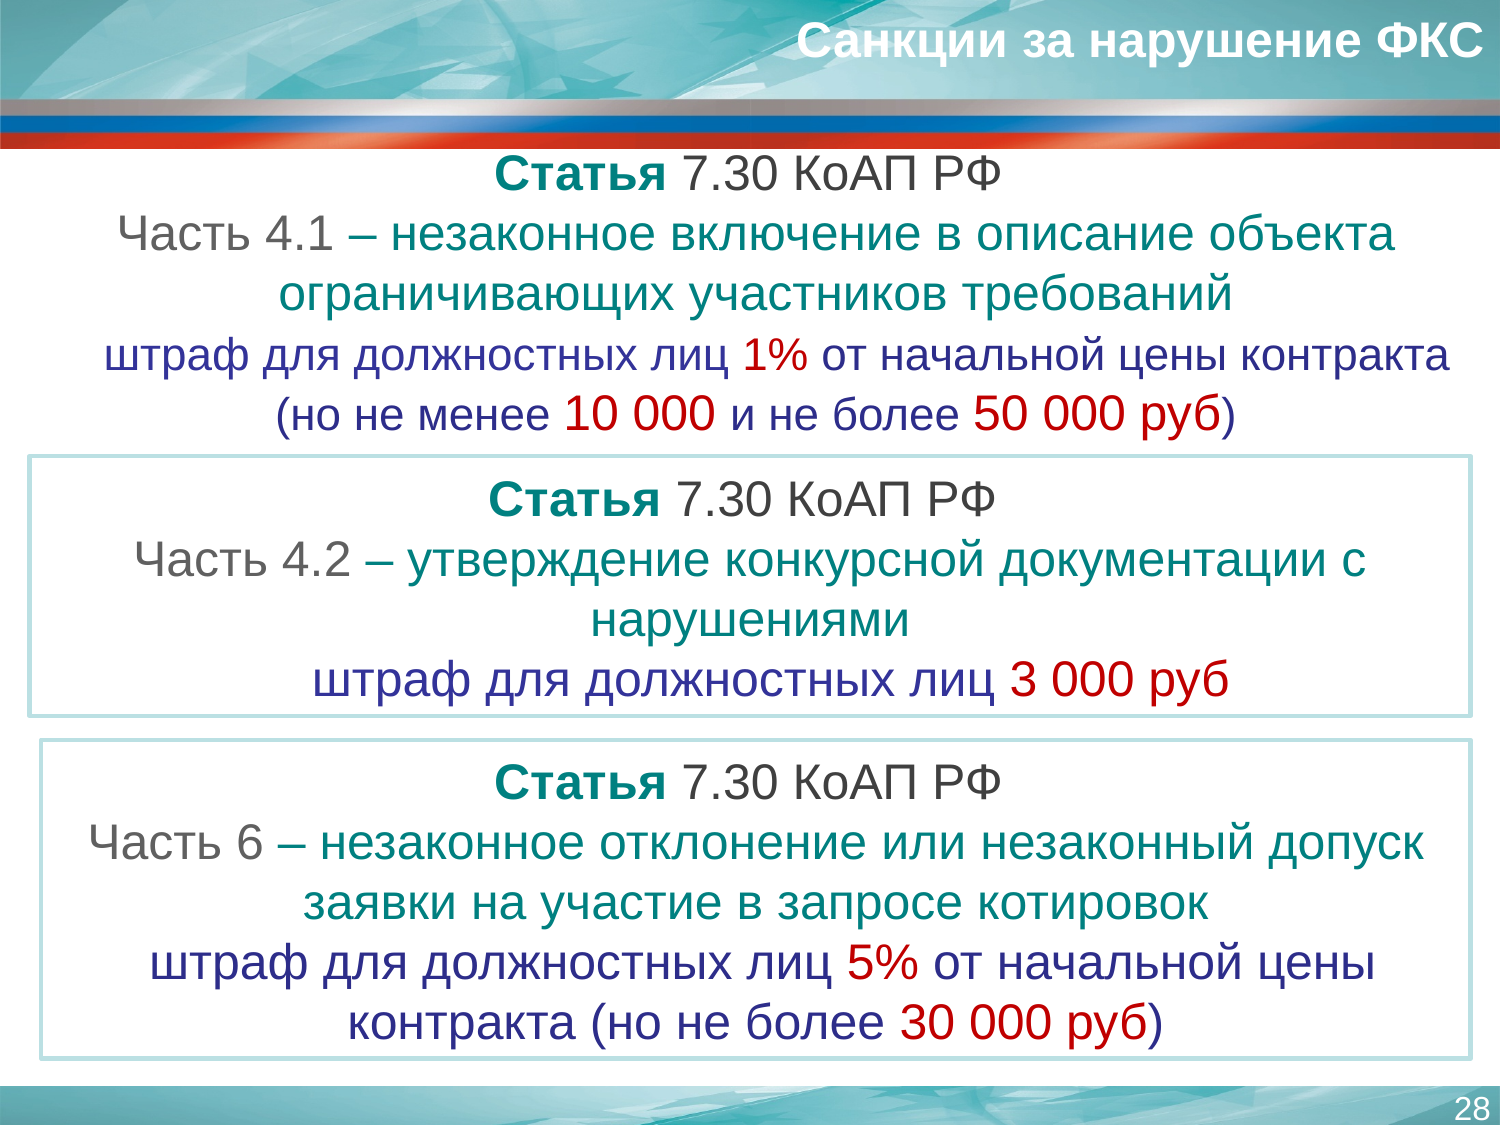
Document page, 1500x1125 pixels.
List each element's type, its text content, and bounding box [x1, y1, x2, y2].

slide_number 28 [1155, 1079, 1500, 1125]
picture [0, 75, 1500, 149]
text_box Статья 7.30 КоАП РФ Часть 6 – незаконное отклонение или незаконный допуск заявки на участие в запросе котировок штраф для должностных лиц 5% от начальной цены контракта (но не более 30 000 руб) [39, 738, 1473, 1061]
title Статья 7.30 КоАП РФ Часть 4.1 – незаконное включение в описание объекта ограничивающих участников требований штраф для должностных лиц 1% от начальной цены контракта (но не менее 10 000 и не более 50 000 руб) [29, 184, 1483, 398]
picture [0, 1086, 1155, 1125]
text_box Санкции за нарушение ФКС [0, 0, 1500, 75]
text_box Статья 7.30 КоАП РФ Часть 4.2 – утверждение конкурсной документации с нарушениями штраф для должностных лиц 3 000 руб [27, 454, 1473, 718]
